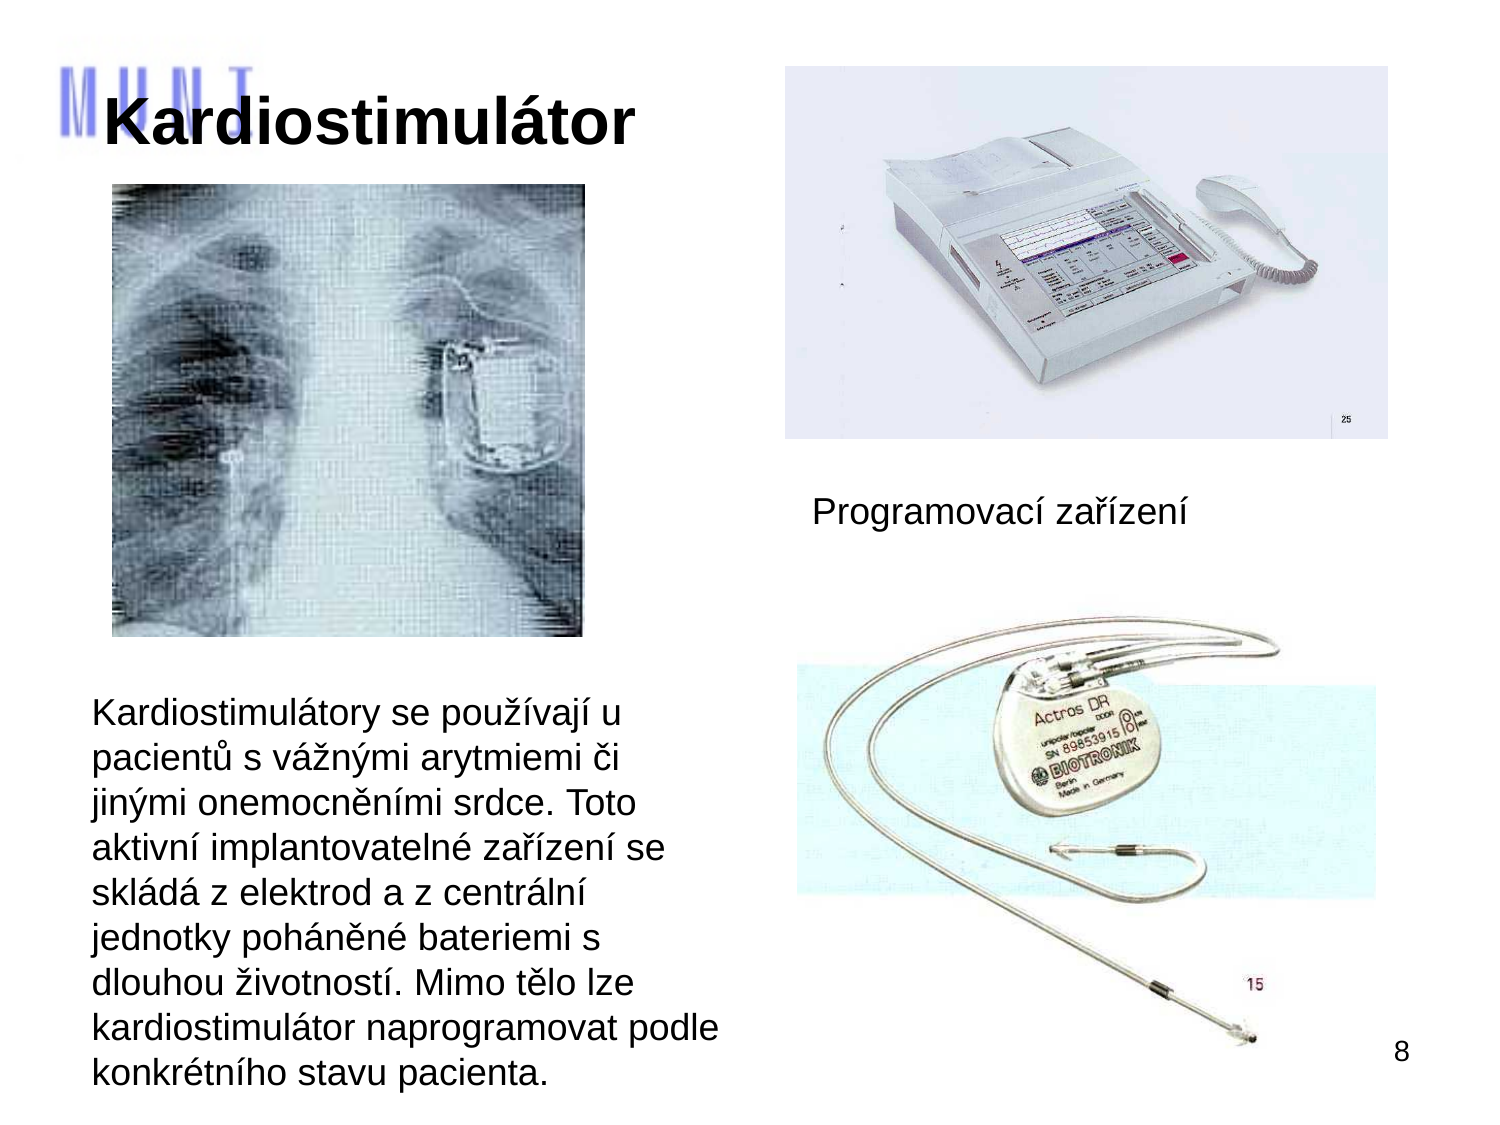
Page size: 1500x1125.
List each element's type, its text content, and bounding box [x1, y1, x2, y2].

slide_number 8 [1074, 1024, 1426, 1103]
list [111, 184, 586, 637]
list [796, 585, 1377, 1072]
text_box Programovací zařízení [797, 479, 1388, 540]
title Kardiostimulátor [88, 42, 717, 194]
text_box Kardiostimulátory se používají u pacientů s vážnými arytmiemi či jinými onemocněními srdce. Toto aktivní implantovatelné zařízení se skládá z elektrod a z centrální jednotky poháněné bateriemi s dlouhou životností. Mimo tělo lze kardiostimulátor naprogramovat podle konkrétního stavu pacienta. [76, 680, 738, 1101]
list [785, 66, 1389, 439]
